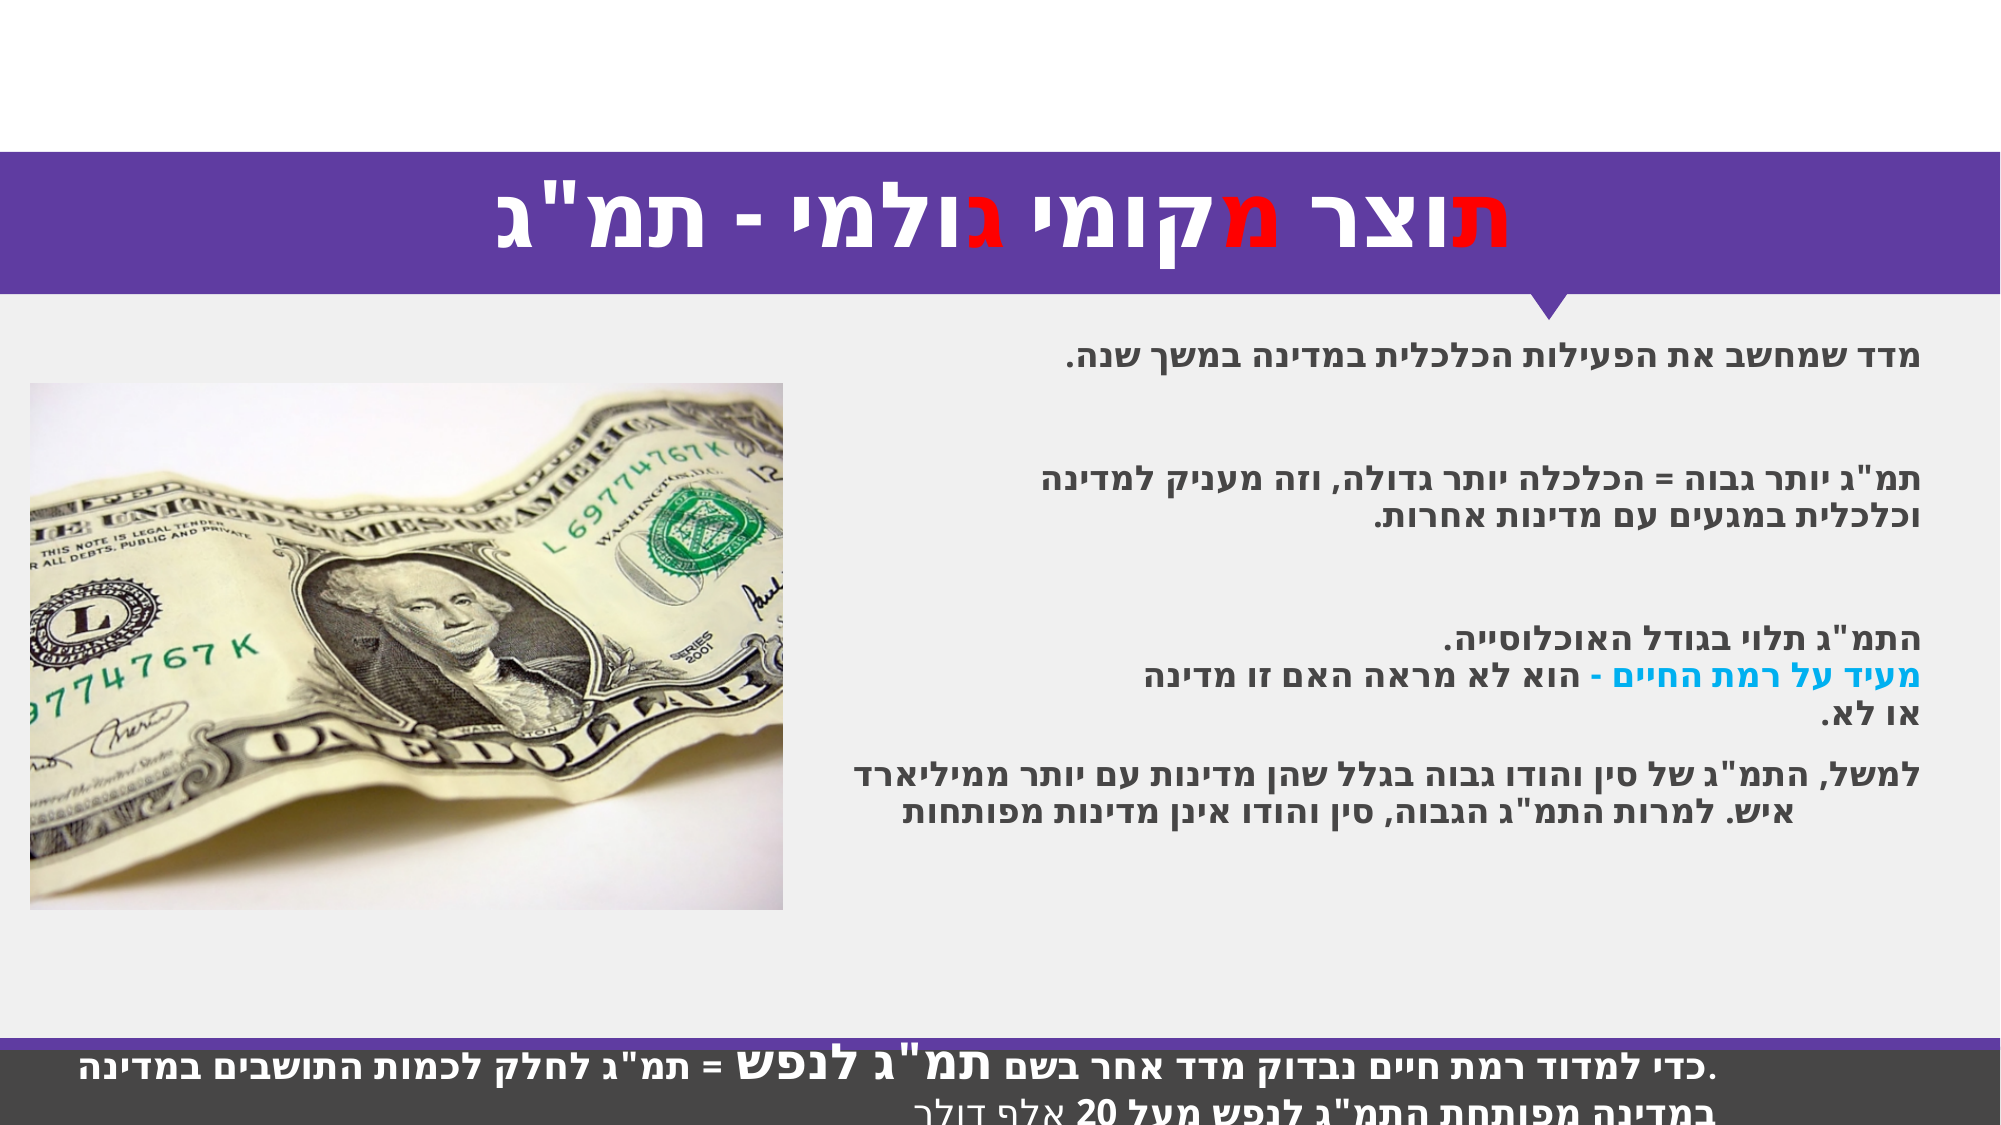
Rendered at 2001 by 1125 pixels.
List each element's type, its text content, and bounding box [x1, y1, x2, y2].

title תוצר מקומי גולמי - תמ"ג [180, 36, 1830, 275]
list מדד שמחשב את הפעילות הכלכלית במדינה במשך שנה. תמ"ג יותר גבוה = הכלכלה יותר גדולה, וזה מעניק למדינה עוצמה פוליטית וכלכלית במגעים עם מדינות אחרות. התמ"ג תלוי בגודל האוכלוסייה. לכן התמ"ג לא מעיד על רמת החיים - הוא לא מראה האם זו מדינה מפותחת או לא. למשל, התמ"ג של סין והודו גבוה בגלל שהן מדינות עם יותר ממיליארד איש. למרות התמ"ג הגבוה, סין והודו אינן מדינות מפותחות [180, 329, 1923, 963]
text_box כדי למדוד רמת חיים נבדוק מדד אחר בשם תמ"ג לנפש = תמ"ג לחלק לכמות התושבים במדינה. במדינה מפותחת התמ"ג לנפש מעל 20 אלף דולר [0, 1022, 1733, 1125]
picture [29, 383, 783, 910]
